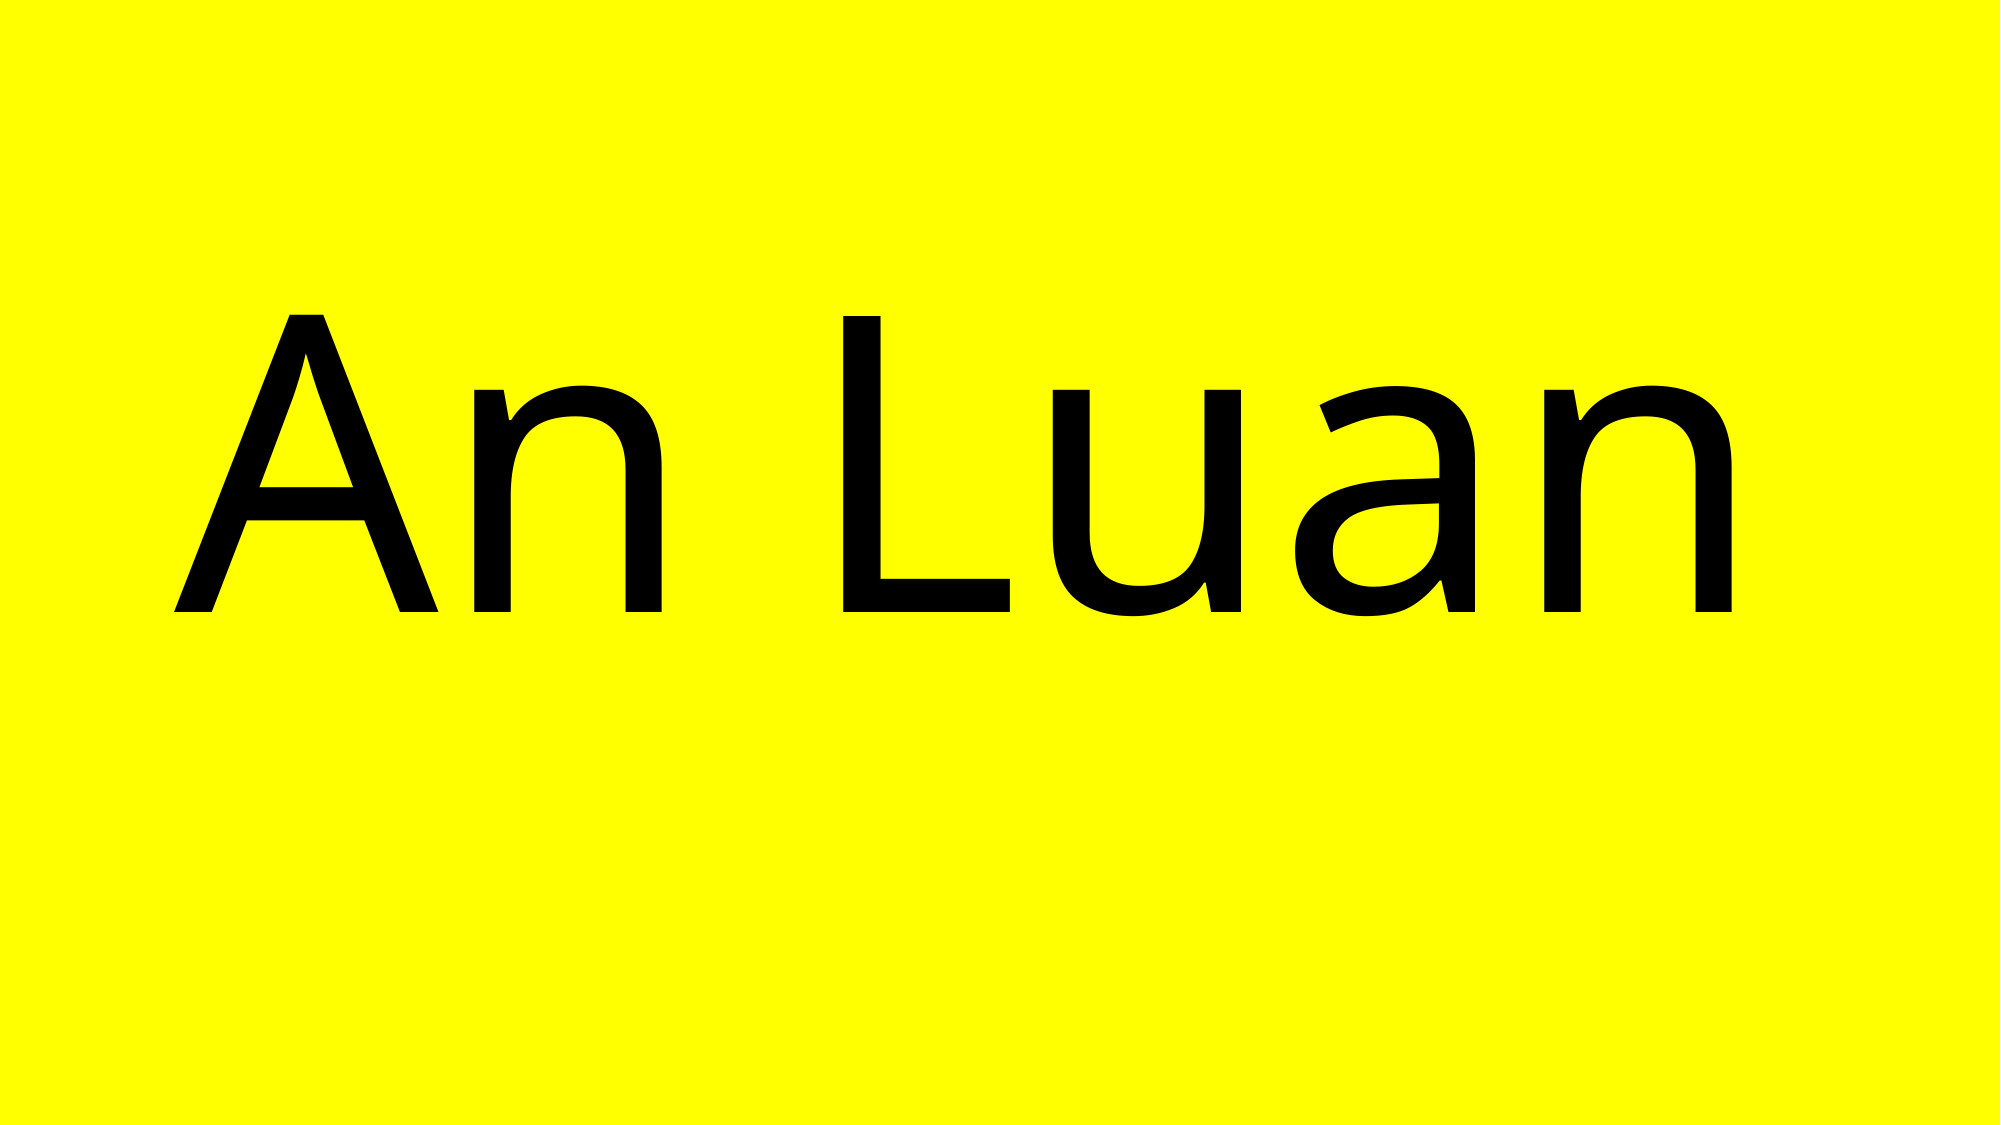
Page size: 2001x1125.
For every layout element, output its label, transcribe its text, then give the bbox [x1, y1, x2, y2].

title An Luan [159, 369, 1885, 588]
